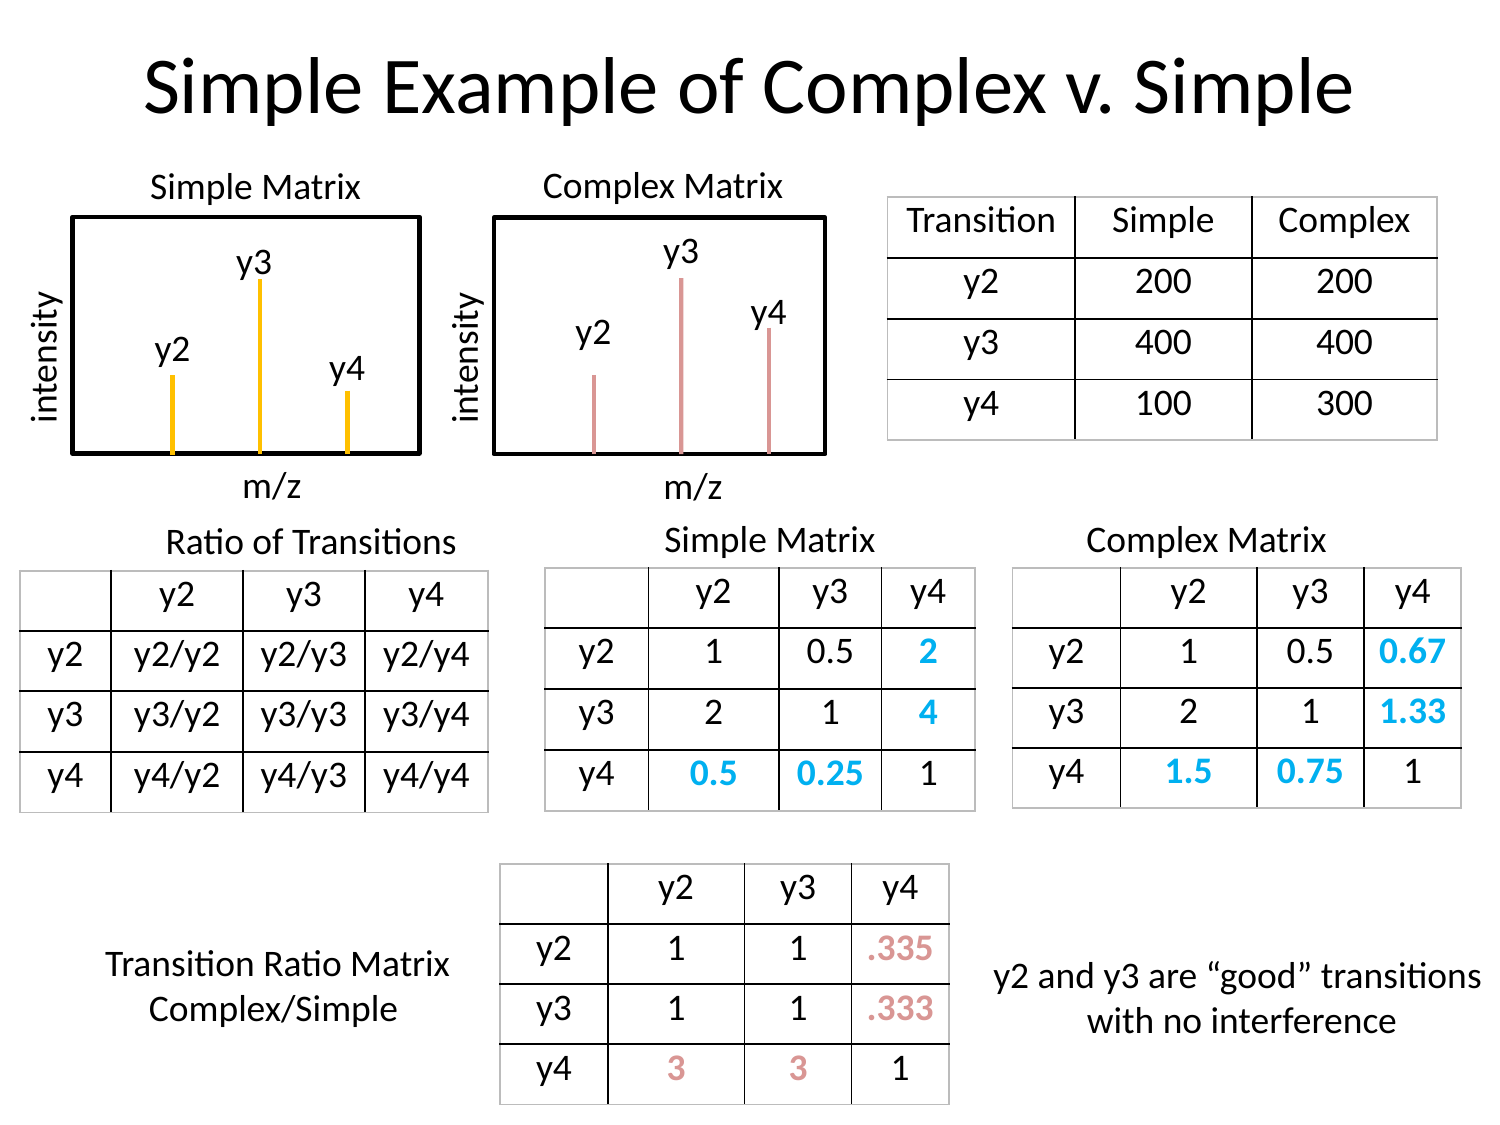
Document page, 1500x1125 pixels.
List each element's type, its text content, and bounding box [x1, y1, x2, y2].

text_box Simple Matrix [649, 507, 899, 568]
text_box Complex Matrix [1071, 507, 1351, 567]
table_header y3 [1258, 569, 1363, 627]
table_header y4 [366, 572, 487, 630]
table_header y4 [852, 865, 948, 923]
table_header Complex [1253, 198, 1436, 257]
table_cell 1 [745, 925, 851, 983]
table_cell 1.33 [1365, 689, 1460, 747]
text_box intensity [11, 276, 72, 438]
text_box y2 [139, 316, 206, 377]
table_header [21, 572, 110, 630]
table_cell 1 [745, 985, 851, 1043]
table_cell 1 [780, 690, 881, 749]
table_cell 1 [1121, 629, 1256, 687]
table_cell 4 [882, 690, 974, 749]
table_cell 1 [1365, 749, 1460, 807]
text_box m/z [648, 454, 738, 514]
table_cell y4 [21, 753, 110, 812]
text_box Transition Ratio Matrix Complex/Simple [90, 931, 466, 1036]
table_header y2 [649, 569, 778, 627]
table_cell 100 [1076, 380, 1251, 439]
table_header [546, 569, 648, 627]
table_cell .333 [852, 985, 948, 1043]
table_cell y4/y3 [244, 753, 364, 812]
table_cell 1 [852, 1045, 948, 1104]
table_header [501, 865, 607, 923]
table_cell 3 [745, 1045, 851, 1104]
table_header y2 [1121, 569, 1256, 627]
table_cell 0.67 [1365, 629, 1460, 687]
table_cell 400 [1253, 320, 1436, 379]
table_cell 1 [882, 751, 974, 810]
table_cell 0.5 [1258, 629, 1363, 687]
title Simple Example of Complex v. Simple [75, 0, 1425, 175]
table_cell y3/y2 [112, 692, 242, 751]
table_cell y4/y4 [366, 753, 487, 812]
table_cell y2/y3 [244, 632, 364, 690]
table_cell 0.5 [780, 629, 881, 688]
table_cell 400 [1076, 320, 1251, 379]
table_cell y3/y3 [244, 692, 364, 751]
table_header y2 [609, 865, 744, 923]
text_box m/z [227, 453, 317, 510]
table_header y4 [882, 569, 974, 627]
table_cell y2 [1013, 629, 1120, 687]
text_box y2 [560, 299, 627, 360]
table_cell y3 [888, 320, 1074, 379]
table_header y4 [1365, 569, 1460, 627]
table_cell y4/y2 [112, 753, 242, 812]
text_box y3 [221, 229, 287, 290]
table_cell y3 [1013, 689, 1120, 747]
table_cell y2/y4 [366, 632, 487, 690]
table_cell y3 [501, 985, 607, 1043]
text_box Simple Matrix [135, 154, 385, 215]
table_cell y4 [501, 1045, 607, 1104]
table_cell 3 [609, 1045, 744, 1104]
table_cell y2/y2 [112, 632, 242, 690]
text_box Complex Matrix [528, 153, 807, 214]
table_cell .335 [852, 925, 948, 983]
table_cell 0.75 [1258, 749, 1363, 807]
table_header y3 [780, 569, 881, 627]
table_cell 1 [1258, 689, 1363, 747]
table_header [1013, 569, 1120, 627]
text_box Ratio of Transitions [150, 510, 472, 570]
table_cell 1 [649, 629, 778, 688]
text_box y4 [314, 335, 381, 395]
table_cell 1 [609, 925, 744, 983]
table_cell 0.5 [649, 751, 778, 810]
table_cell 200 [1076, 259, 1251, 318]
table_cell y3/y4 [366, 692, 487, 751]
text_box [70, 215, 422, 456]
table_cell 2 [882, 629, 974, 688]
table_cell 2 [1121, 689, 1256, 747]
table_cell 300 [1253, 380, 1436, 439]
text_box [492, 215, 827, 456]
table_cell 1.5 [1121, 749, 1256, 807]
table_cell 200 [1253, 259, 1436, 318]
table_cell 2 [649, 690, 778, 749]
table_cell y4 [1013, 749, 1120, 807]
text_box y2 and y3 are “good” transitions with no interference [978, 943, 1500, 1049]
table_header y3 [745, 865, 851, 923]
table_cell y2 [501, 925, 607, 983]
text_box y4 [735, 279, 802, 340]
table_cell y3 [546, 690, 648, 749]
table_cell 0.25 [780, 751, 881, 810]
table_cell 1 [609, 985, 744, 1043]
table_cell y4 [546, 751, 648, 810]
table_cell y2 [21, 632, 110, 690]
table_cell y3 [21, 692, 110, 751]
table_cell y2 [888, 259, 1074, 318]
table_header Simple [1076, 198, 1251, 257]
table_header y3 [244, 572, 364, 630]
table_header Transition [888, 198, 1074, 257]
text_box intensity [433, 277, 493, 439]
table_cell y4 [888, 380, 1074, 439]
text_box y3 [648, 218, 715, 279]
table_header y2 [112, 572, 242, 630]
table_cell y2 [546, 629, 648, 688]
